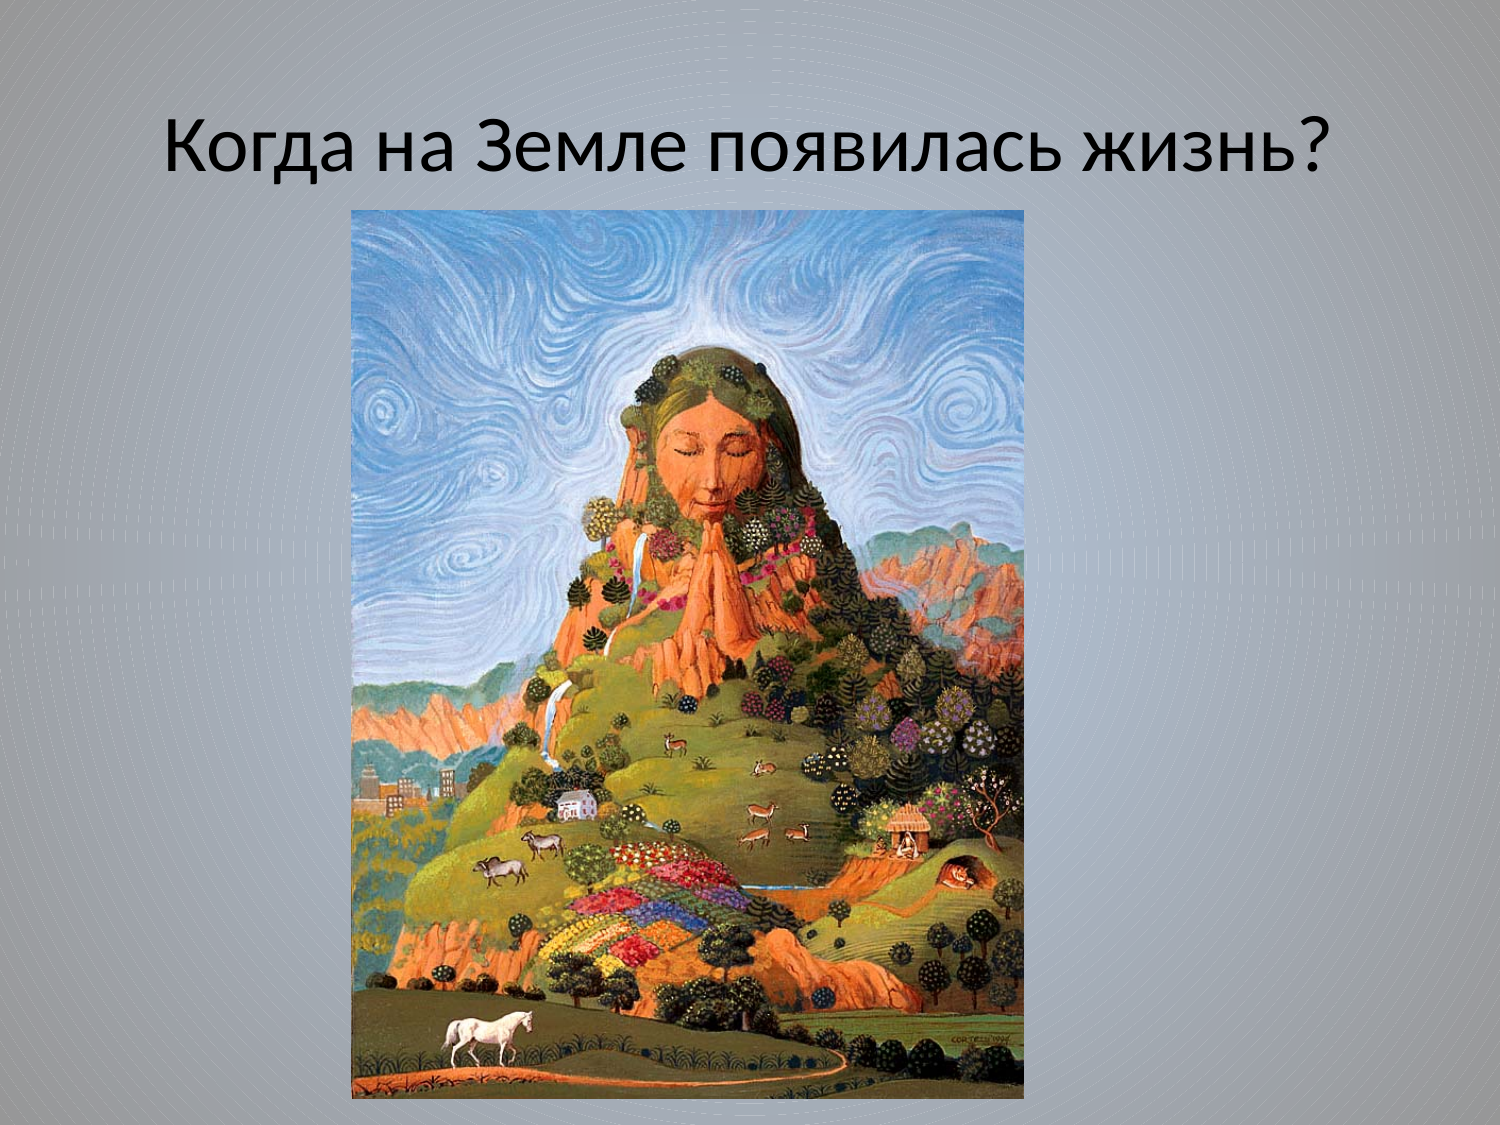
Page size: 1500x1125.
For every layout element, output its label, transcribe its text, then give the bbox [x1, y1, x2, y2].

picture [351, 210, 1024, 1100]
title Когда на Земле появилась жизнь? [74, 44, 1426, 233]
